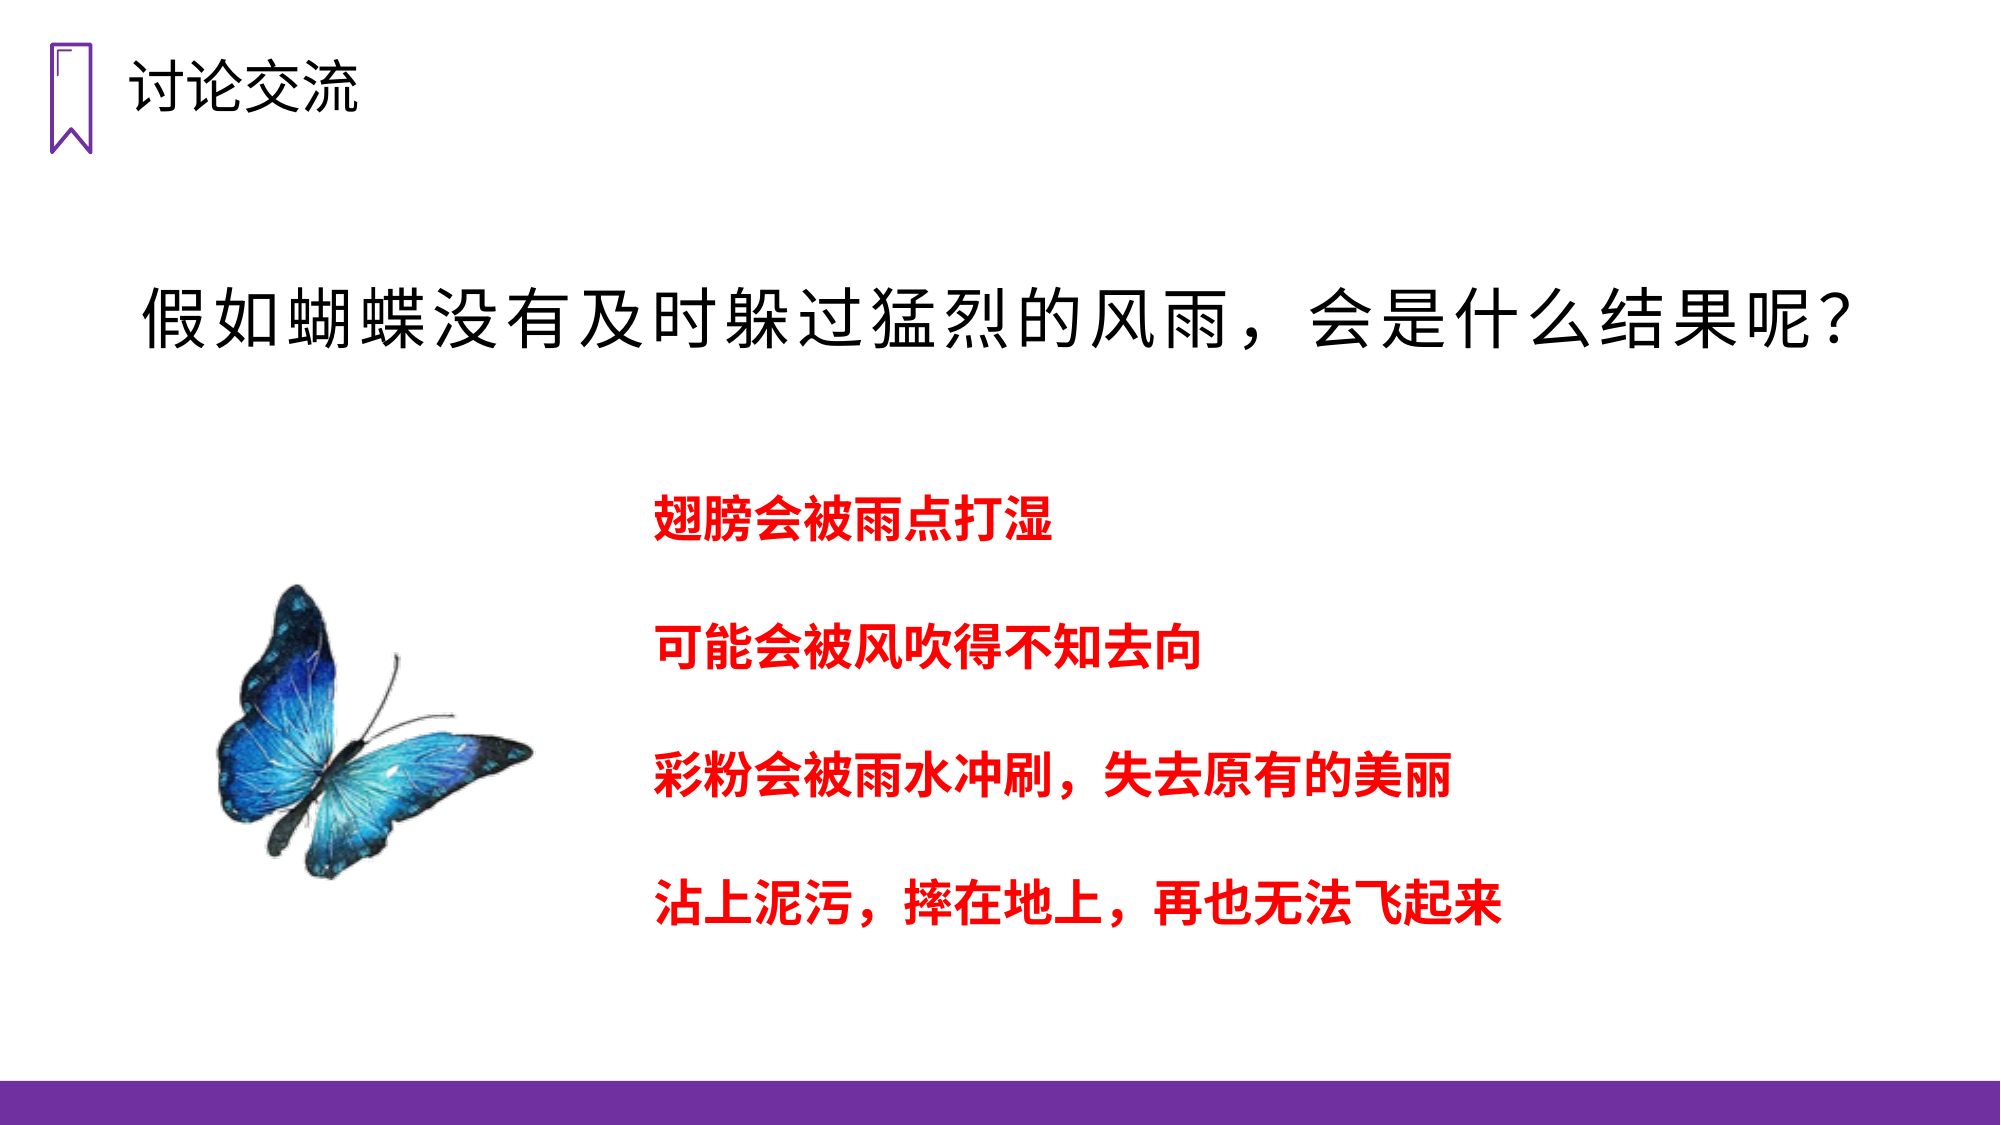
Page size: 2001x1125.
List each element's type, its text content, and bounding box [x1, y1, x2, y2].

text_box 沾上泥污，摔在地上，再也无法飞起来 [638, 864, 1858, 939]
text_box 讨论交流 [112, 42, 375, 128]
text_box 彩粉会被雨水冲刷，失去原有的美丽 [638, 736, 1781, 812]
text_box 翅膀会被雨点打湿 [638, 480, 1556, 556]
text_box [163, 565, 590, 908]
text_box 可能会被风吹得不知去向 [638, 608, 1556, 684]
text_box 假如蝴蝶没有及时躲过猛烈的风雨，会是什么结果呢？ [125, 253, 1869, 364]
